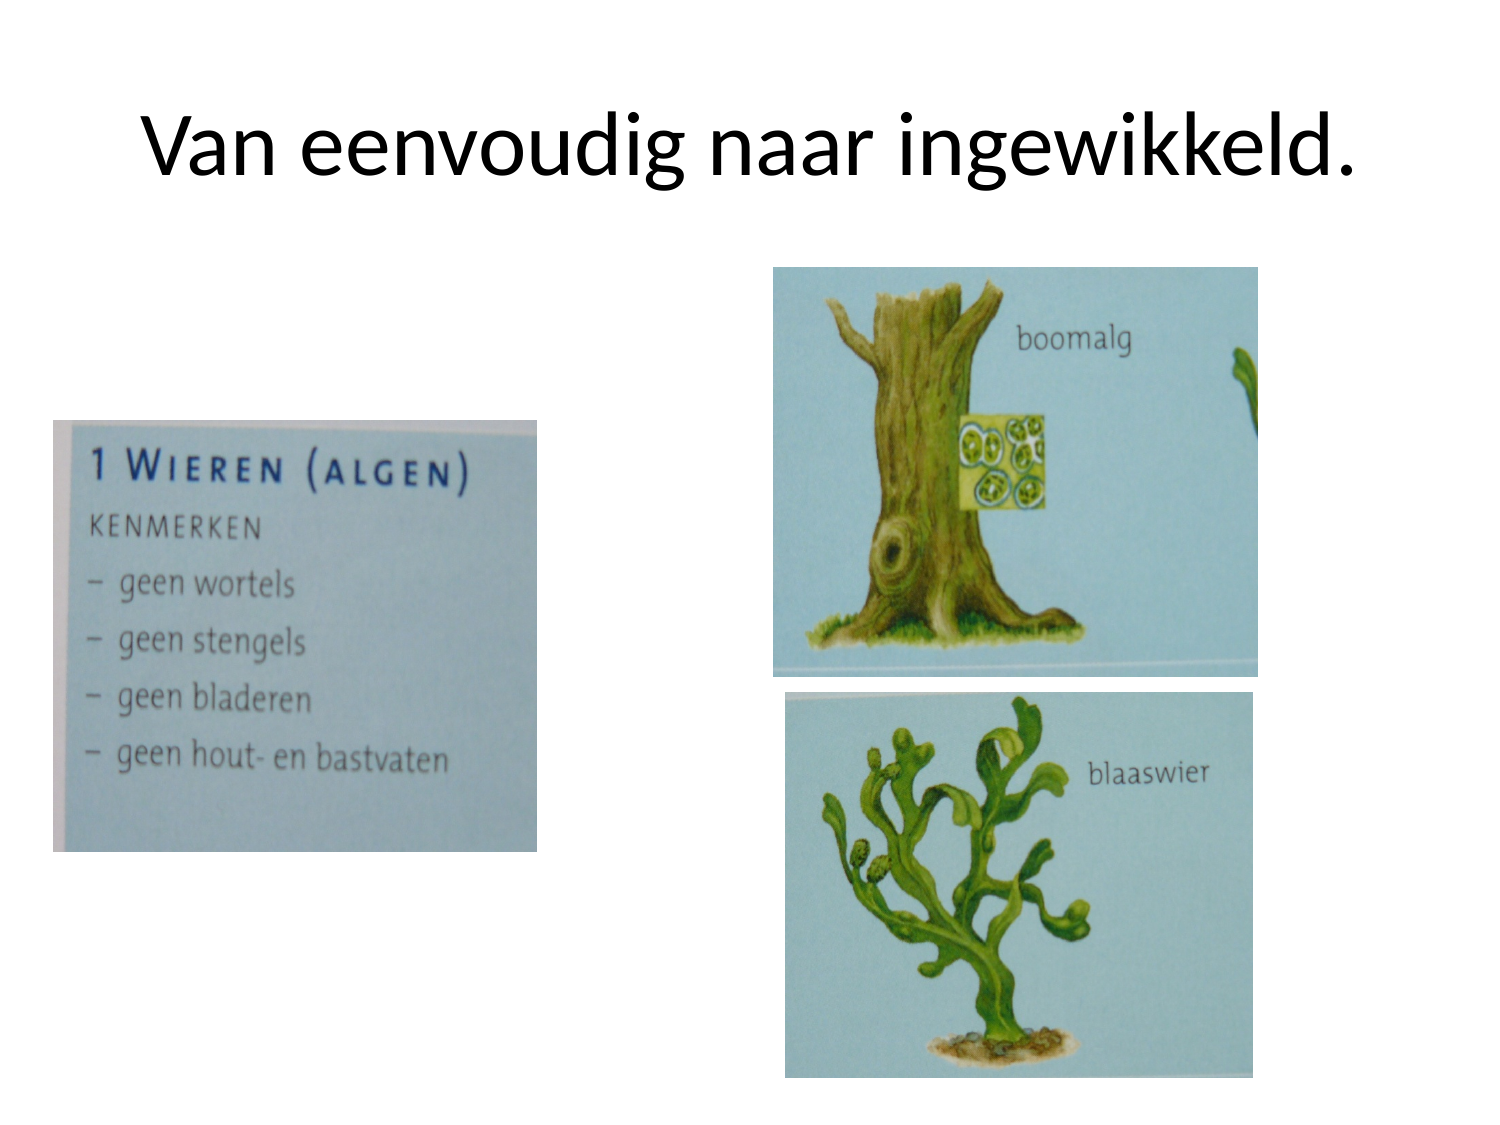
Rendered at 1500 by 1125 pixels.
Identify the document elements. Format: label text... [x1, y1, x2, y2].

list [52, 420, 537, 853]
title Van eenvoudig naar ingewikkeld. [75, 45, 1425, 233]
picture [773, 266, 1258, 678]
picture [785, 692, 1253, 1078]
